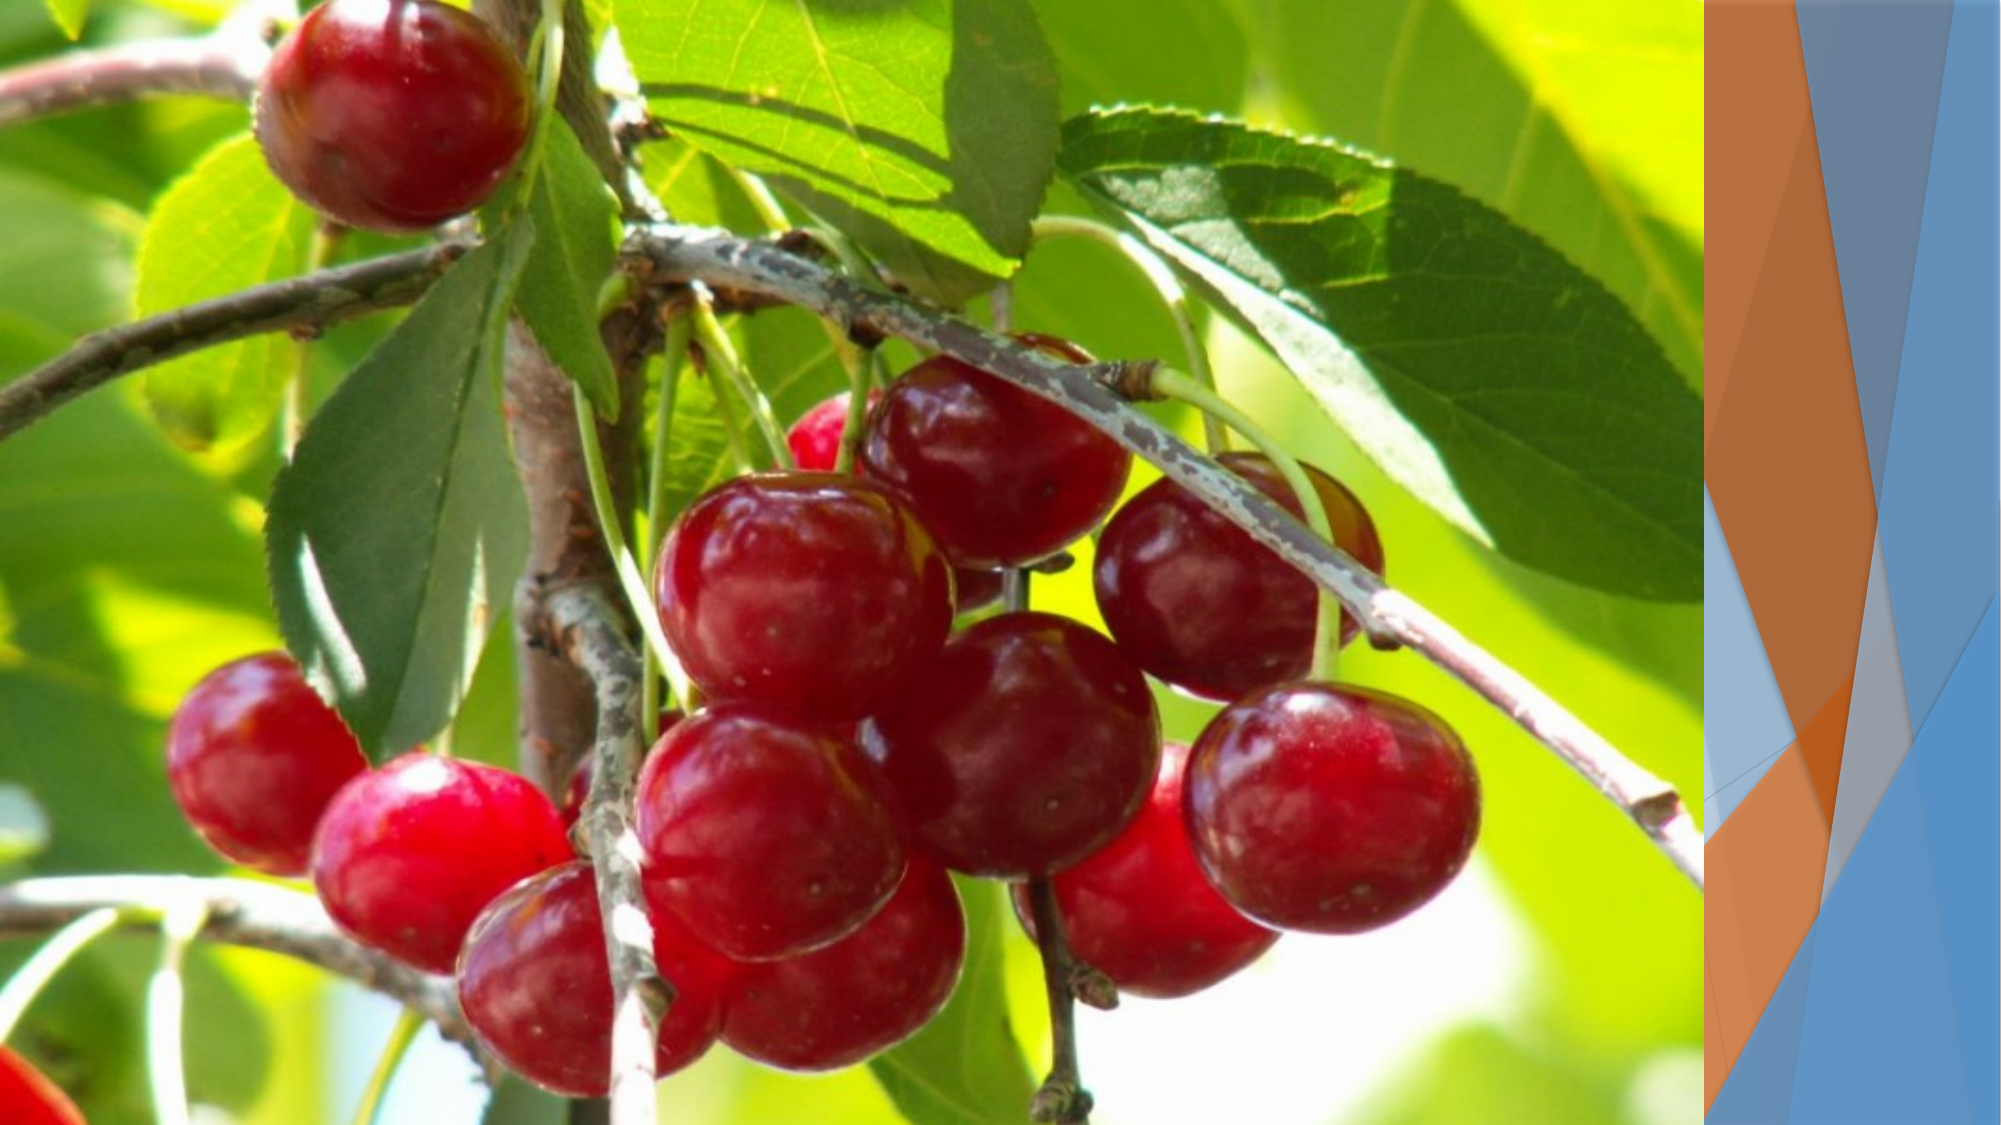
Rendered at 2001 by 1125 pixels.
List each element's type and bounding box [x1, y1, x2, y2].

picture [0, 0, 1704, 1125]
